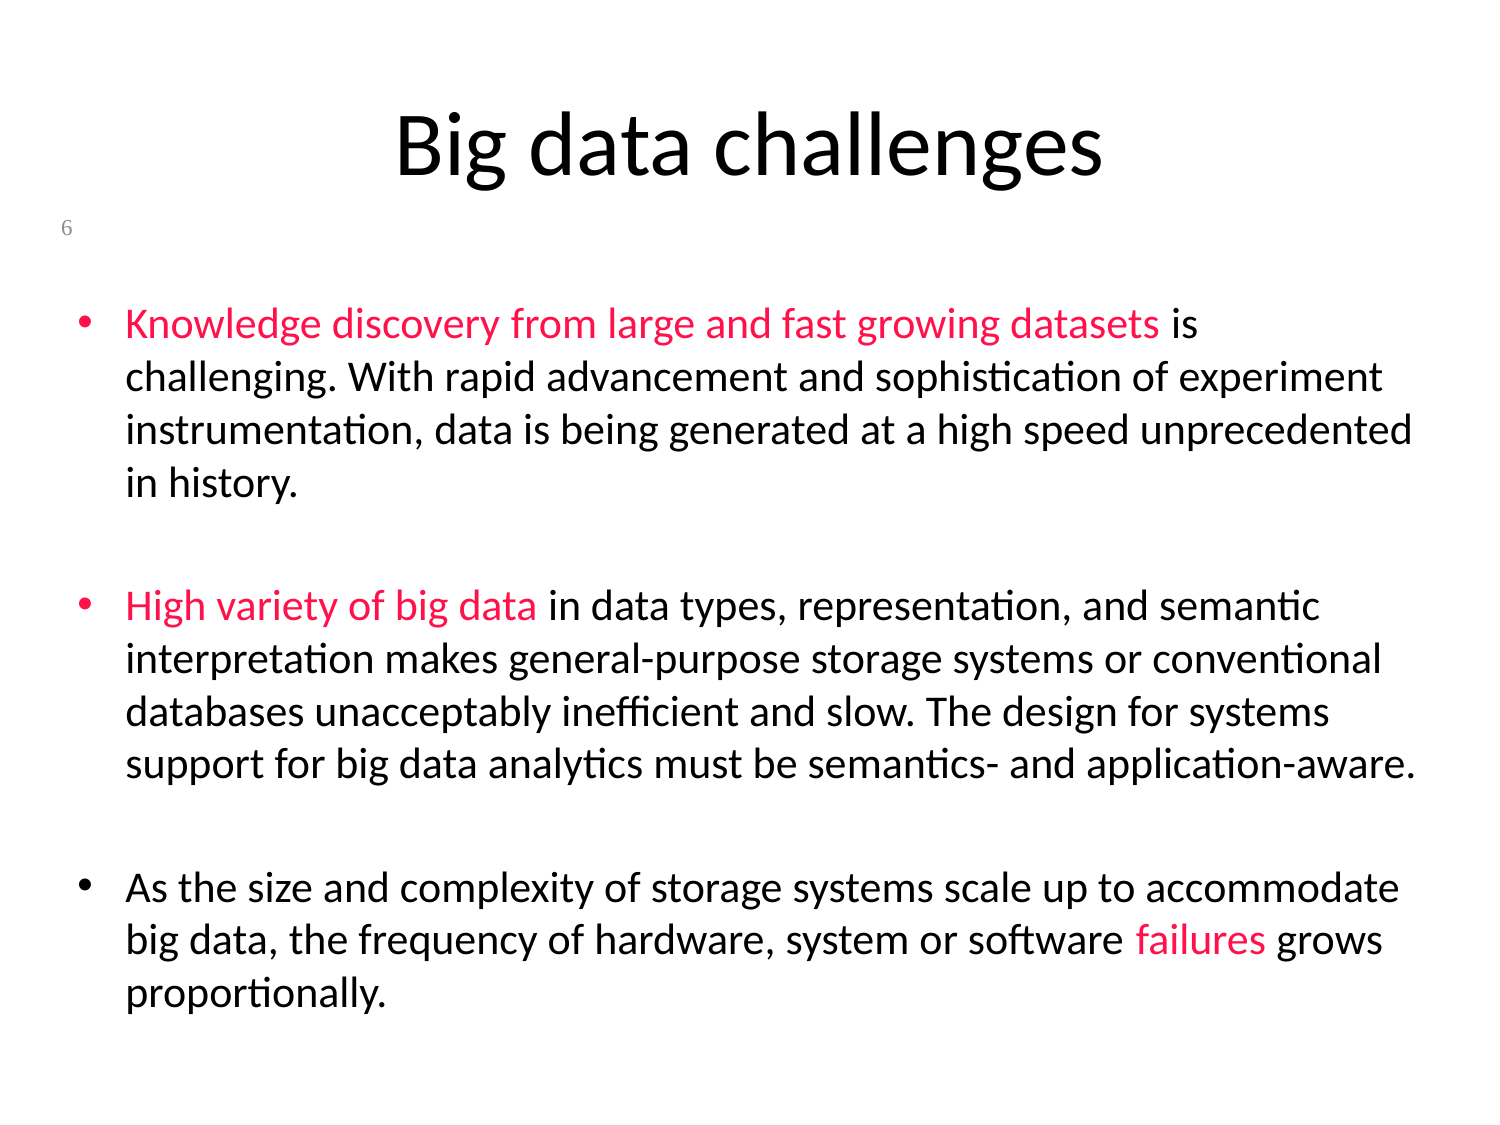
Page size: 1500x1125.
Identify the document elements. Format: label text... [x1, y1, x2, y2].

slide_number 6 [0, 208, 88, 249]
list Knowledge discovery from large and fast growing datasets is challenging. With rapid advancement and sophistication of experiment instrumentation, data is being generated at a high speed unprecedented in history. High variety of big data in data types, representation, and semantic interpretation makes general-purpose storage systems or conventional databases unacceptably inefficient and slow. The design for systems support for big data analytics must be semantics- and application-aware. As the size and complexity of storage systems scale up to accommodate big data, the frequency of hardware, system or software failures grows proportionally. [62, 287, 1436, 1060]
title Big data challenges [75, 45, 1425, 233]
